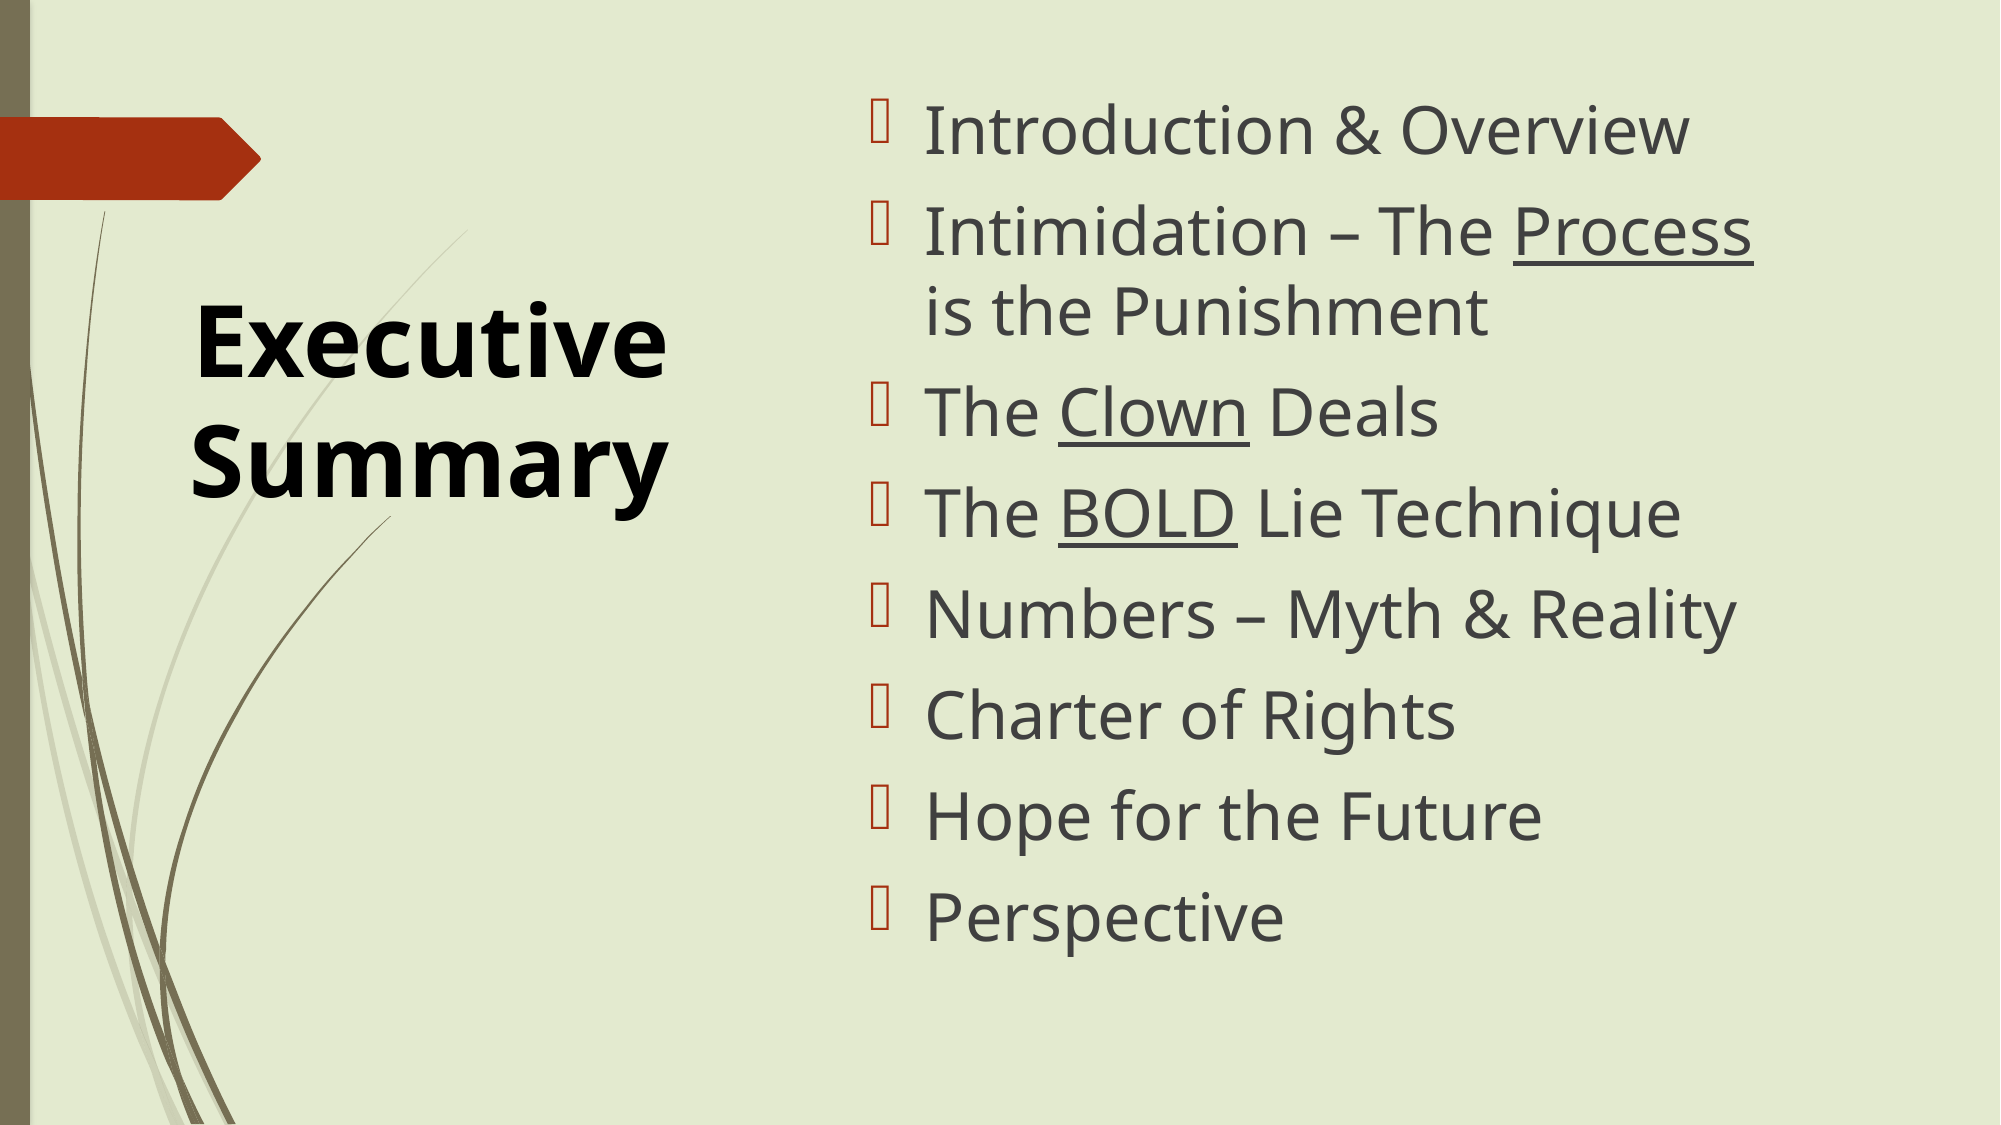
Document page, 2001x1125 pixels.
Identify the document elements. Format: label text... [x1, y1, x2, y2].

list Introduction & Overview Intimidation – The Process is the Punishment The Clown Deals The BOLD Lie Technique Numbers – Myth & Reality Charter of Rights Hope for the Future Perspective [853, 80, 1825, 1004]
title Executive Summary [107, 270, 685, 1004]
